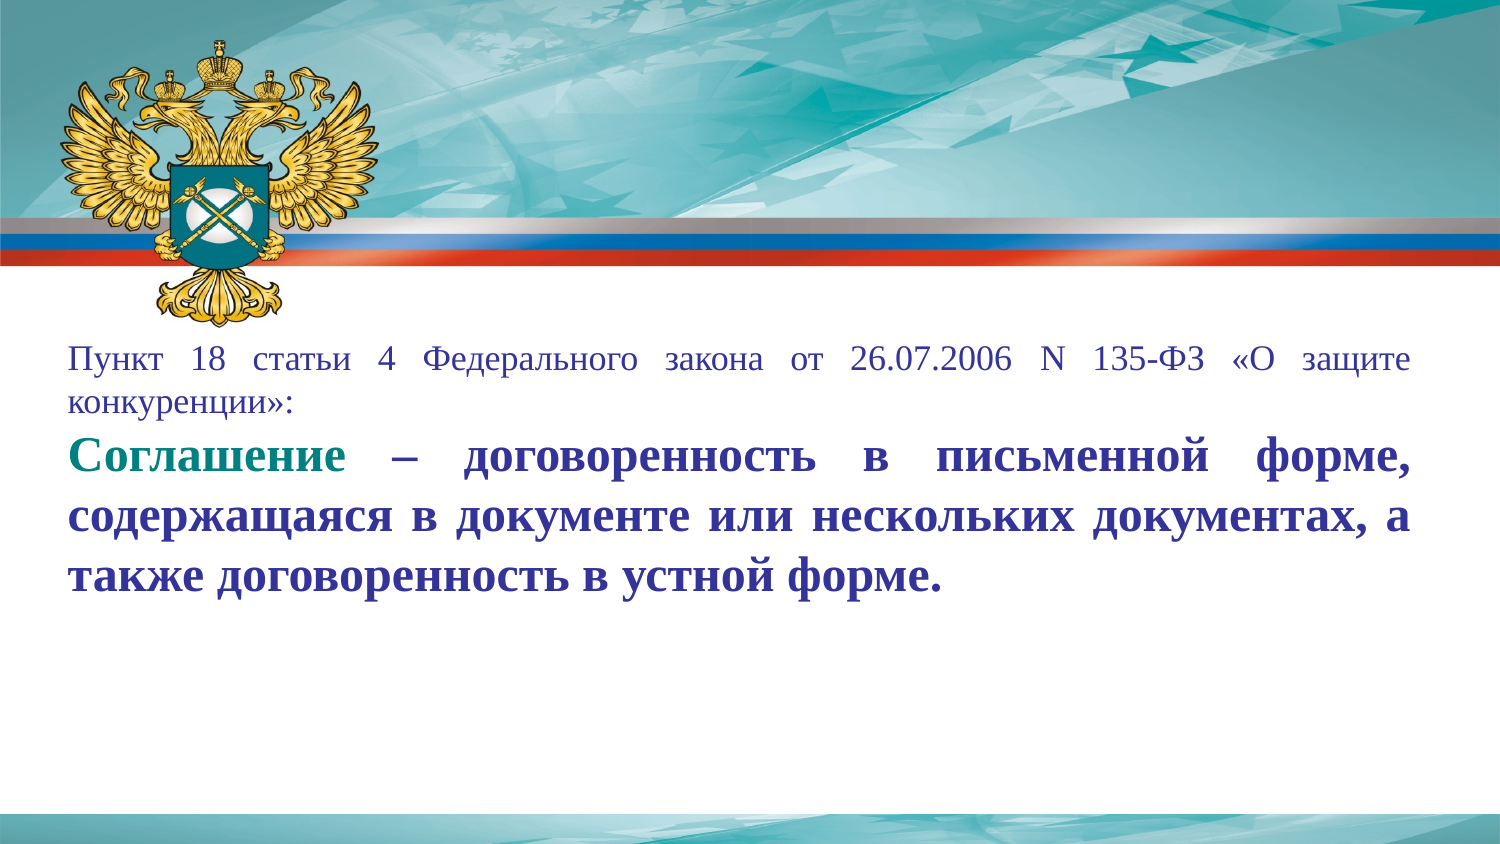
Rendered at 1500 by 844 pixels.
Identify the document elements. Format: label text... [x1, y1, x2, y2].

picture [0, 0, 1500, 328]
text_box Пункт 18 статьи 4 Федерального закона от 26.07.2006 N 135-ФЗ «О защите конкуренции»: Соглашение – договоренность в письменной форме, содержащаяся в документе или нескольких документах, а также договоренность в устной форме. [53, 327, 1427, 609]
picture [0, 814, 1500, 844]
